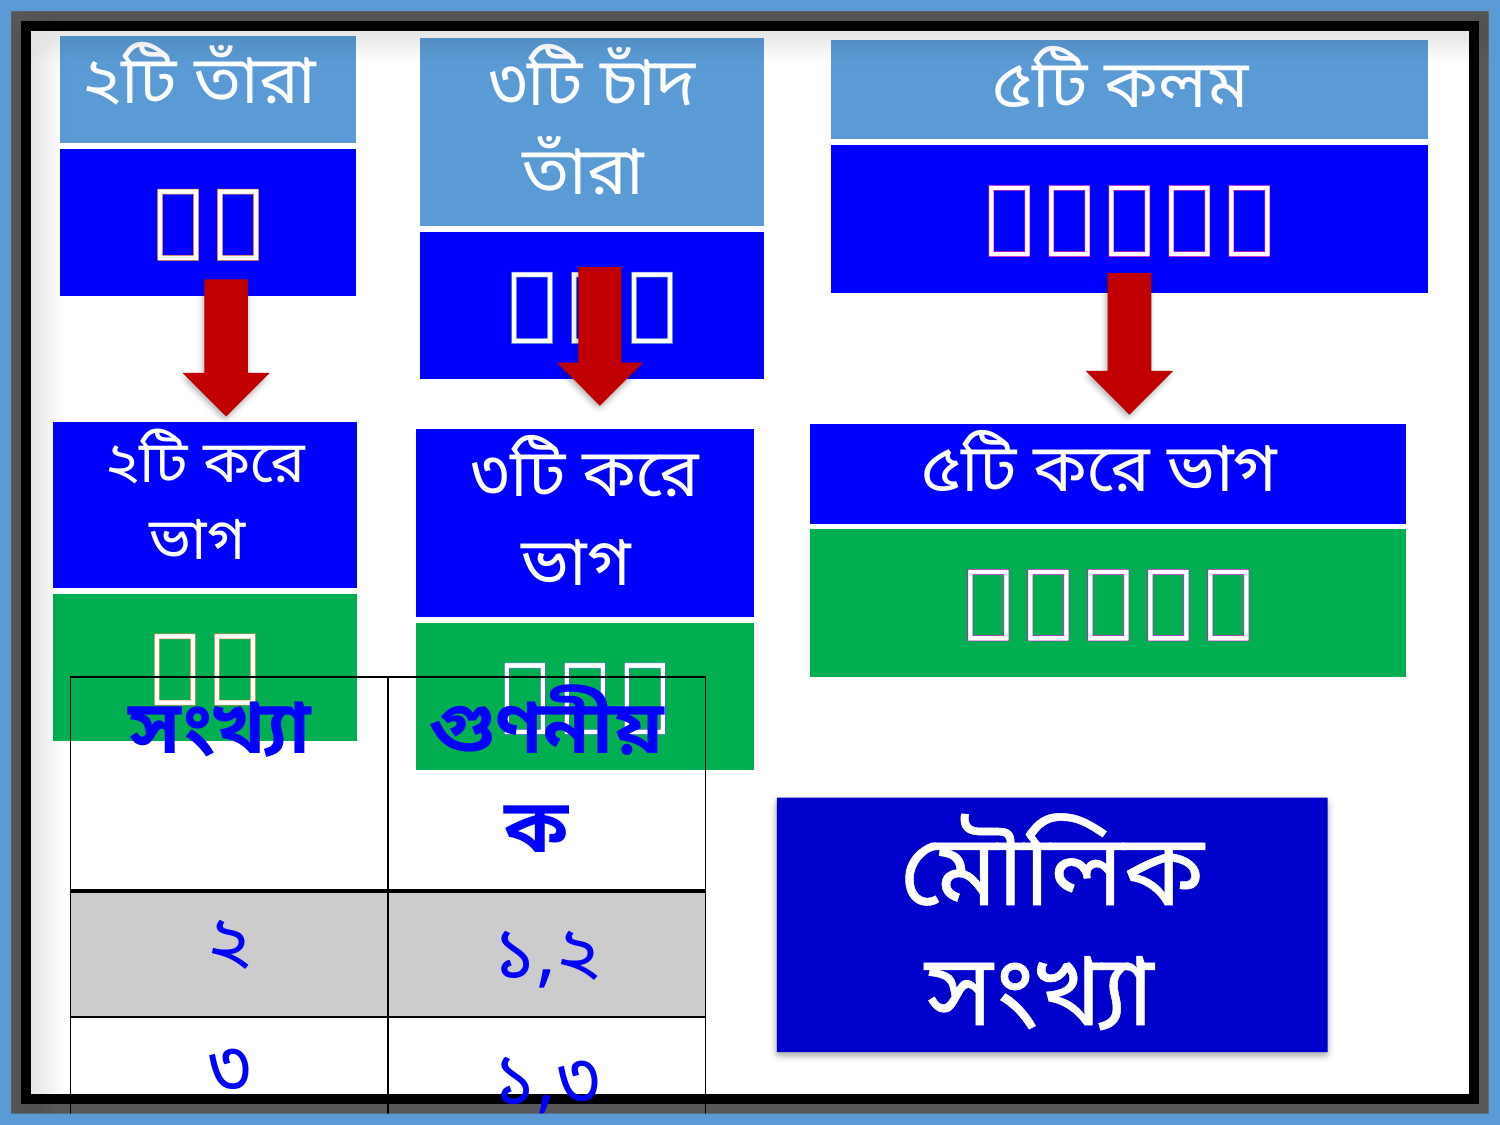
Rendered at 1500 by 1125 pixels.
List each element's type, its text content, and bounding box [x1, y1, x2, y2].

table_cell  [831, 145, 1428, 293]
text_box [0, 0, 1500, 1125]
table_cell  [420, 232, 764, 379]
text_box মৌলিক সংখ্যা [776, 797, 1328, 1053]
table_cell ১,২ [389, 893, 705, 1016]
table_header ২টি করে ভাগ [58, 422, 357, 588]
table_header সংখ্যা [71, 678, 387, 889]
table_cell  [416, 623, 754, 770]
table_header ৫টি করে ভাগ [810, 424, 1406, 524]
table_cell  [58, 594, 357, 741]
table_header ৩টি চাঁদ তাঁরা [420, 58, 764, 226]
table_header ৩টি করে ভাগ [416, 429, 754, 617]
table_cell  [60, 149, 356, 296]
text_box [554, 266, 646, 408]
text_box [1083, 272, 1176, 417]
table_cell ৩ [71, 1018, 387, 1113]
table_header ৫টি কলম [831, 58, 1428, 139]
text_box [180, 278, 273, 418]
table_cell ১,৩ [389, 1018, 705, 1113]
table_header গুণনীয়ক [389, 678, 705, 889]
table_header ২টি তাঁরা [60, 58, 356, 143]
table_cell ২ [71, 893, 387, 1016]
table_cell  [810, 529, 1406, 677]
